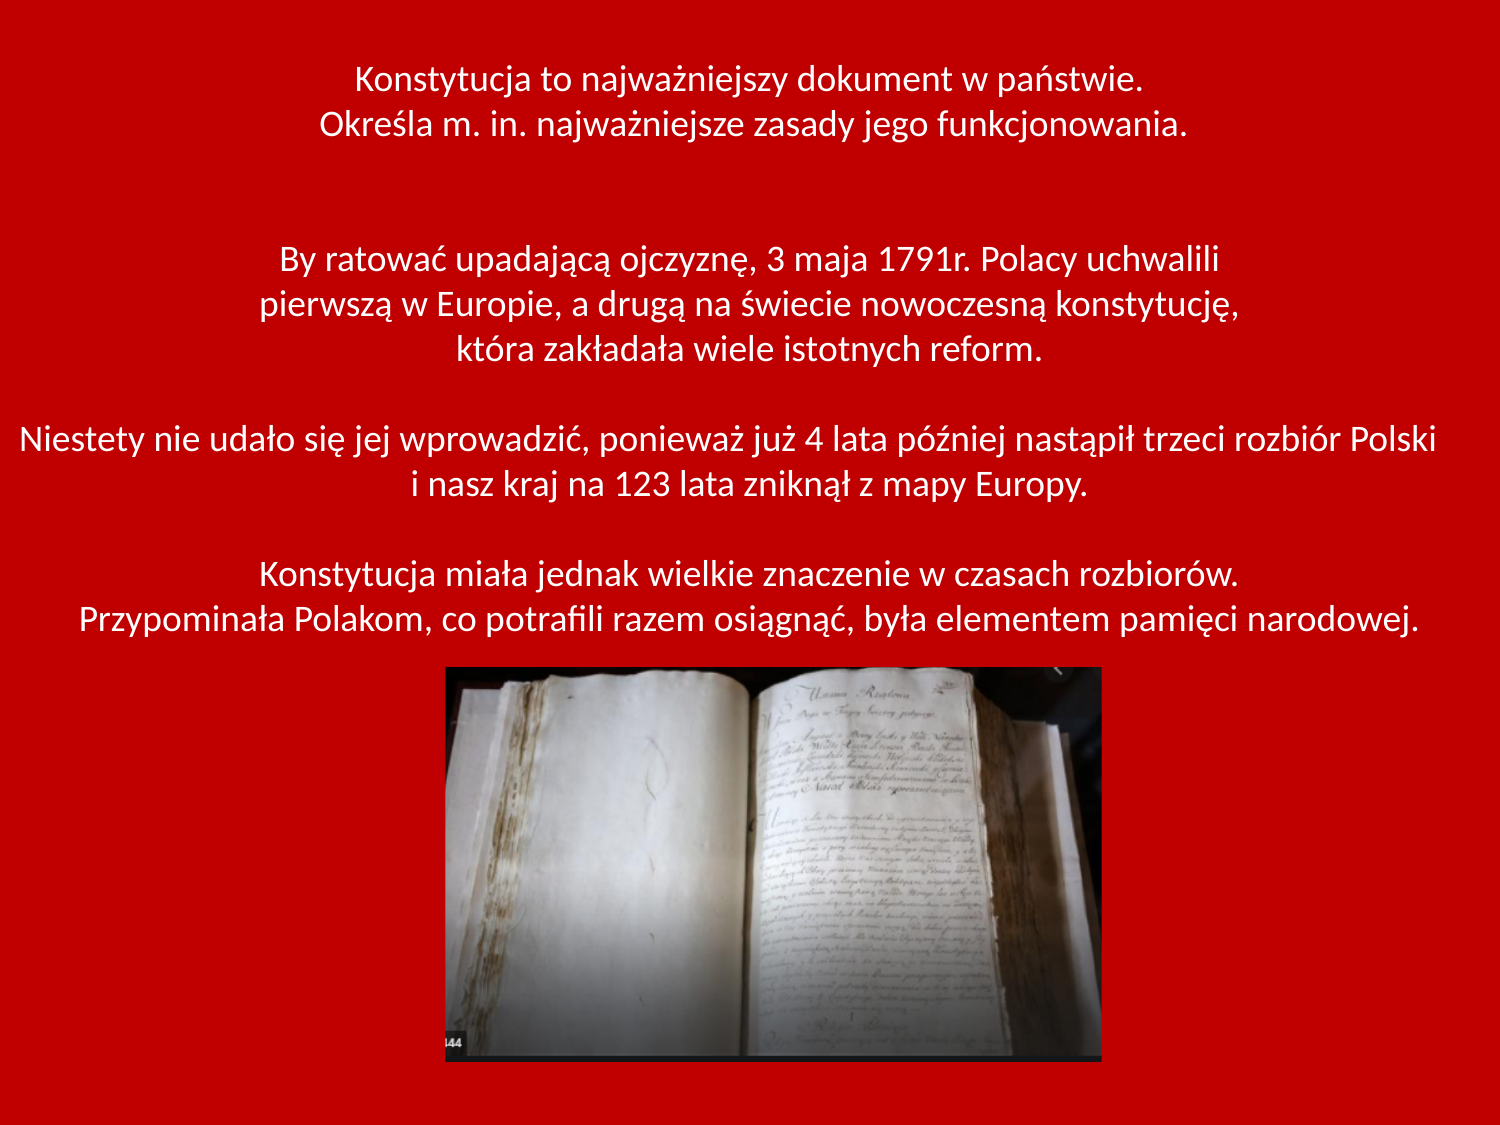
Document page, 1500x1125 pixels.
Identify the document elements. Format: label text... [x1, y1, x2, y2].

text_box Konstytucja to najważniejszy dokument w państwie. Określa m. in. najważniejsze zasady jego funkcjonowania. By ratować upadającą ojczyznę, 3 maja 1791r. Polacy uchwalili pierwszą w Europie, a drugą na świecie nowoczesną konstytucję, która zakładała wiele istotnych reform. Niestety nie udało się jej wprowadzić, ponieważ już 4 lata później nastąpił trzeci rozbiór Polski i nasz kraj na 123 lata zniknął z mapy Europy. Konstytucja miała jednak wielkie znaczenie w czasach rozbiorów. Przypominała Polakom, co potrafili razem osiągnąć, była elementem pamięci narodowej. [0, 46, 1500, 647]
picture [445, 667, 1102, 1062]
